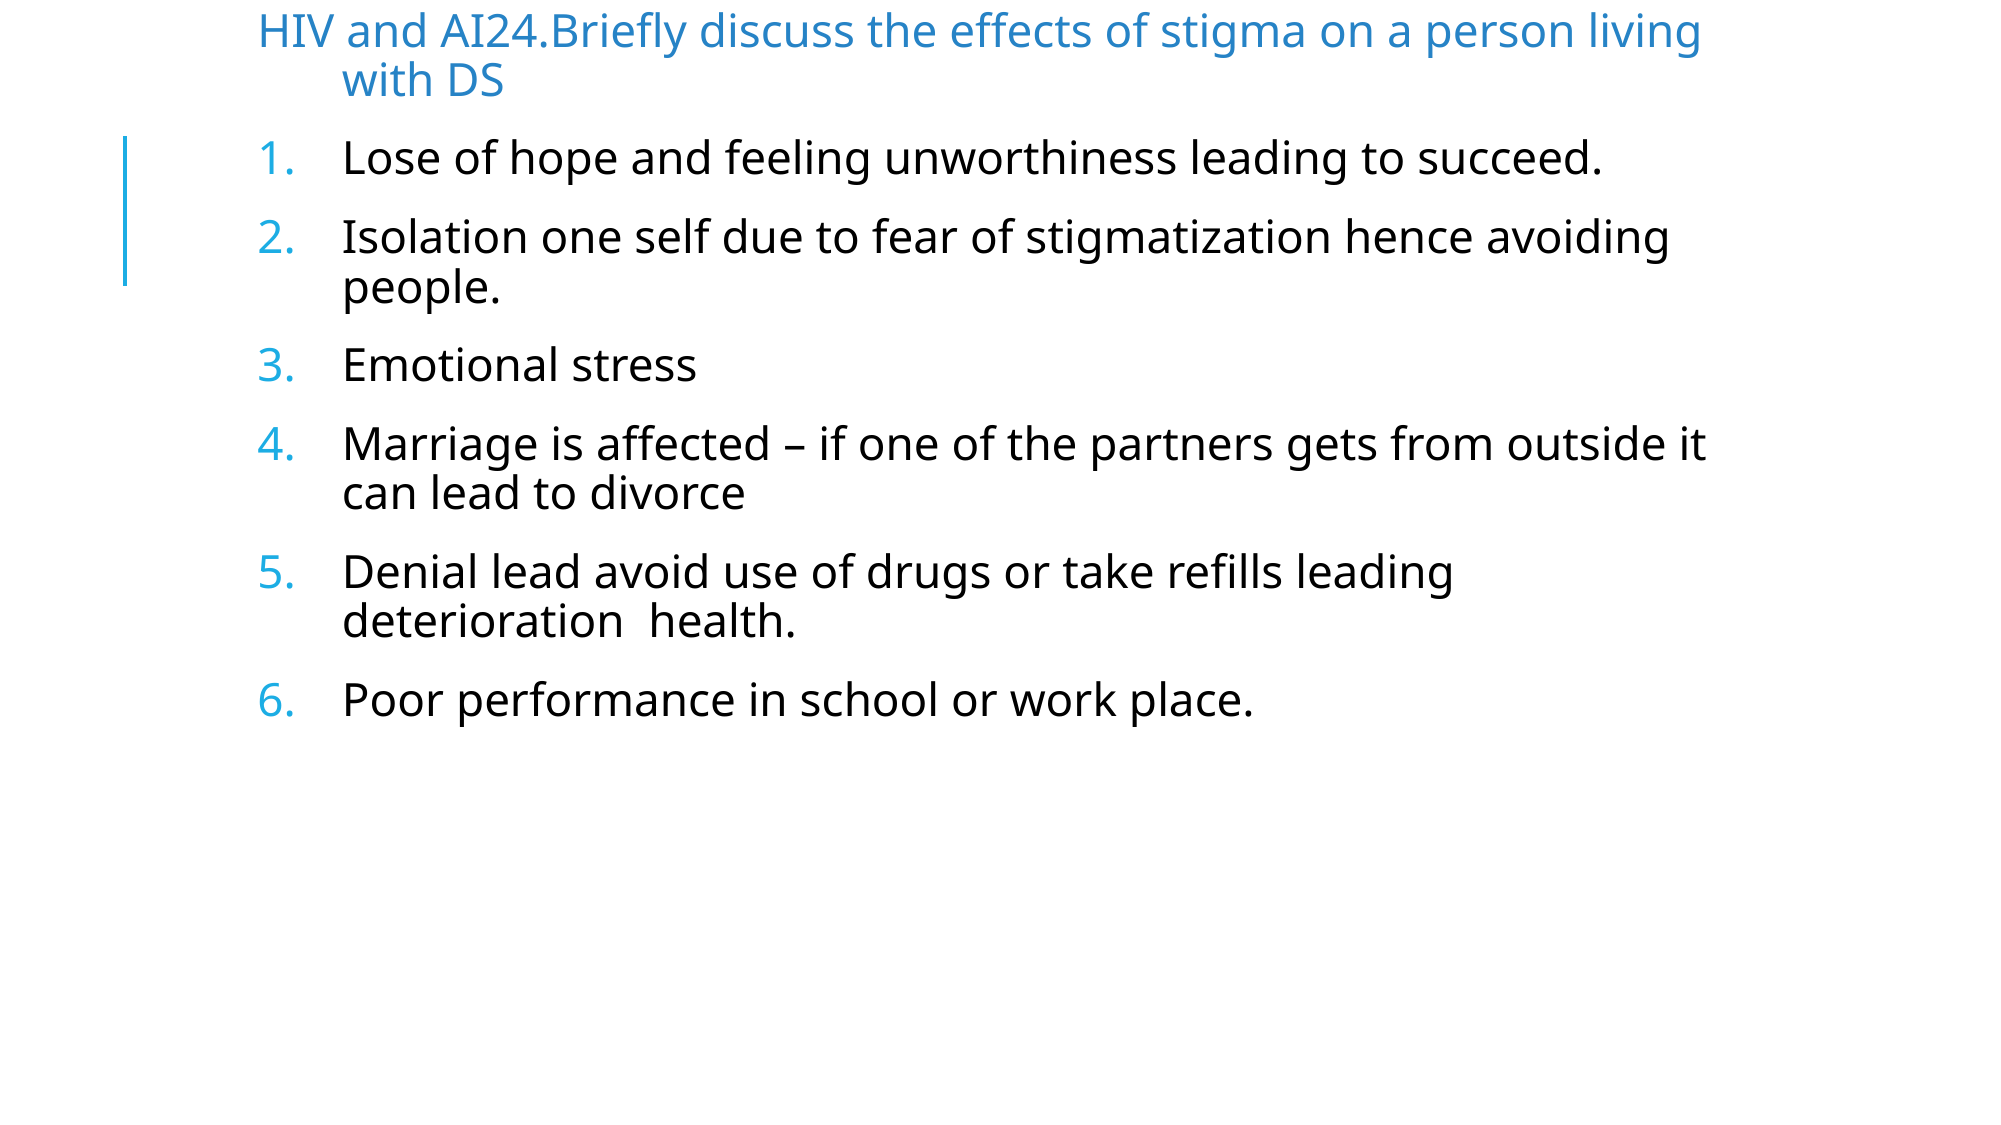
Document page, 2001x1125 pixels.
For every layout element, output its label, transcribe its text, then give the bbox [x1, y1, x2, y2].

list HIV and AI24.Briefly discuss the effects of stigma on a person living with DS Lose of hope and feeling unworthiness leading to succeed. Isolation one self due to fear of stigmatization hence avoiding people. Emotional stress Marriage is affected – if one of the partners gets from outside it can lead to divorce Denial lead avoid use of drugs or take refills leading deterioration health. Poor performance in school or work place. [249, 0, 1750, 1125]
